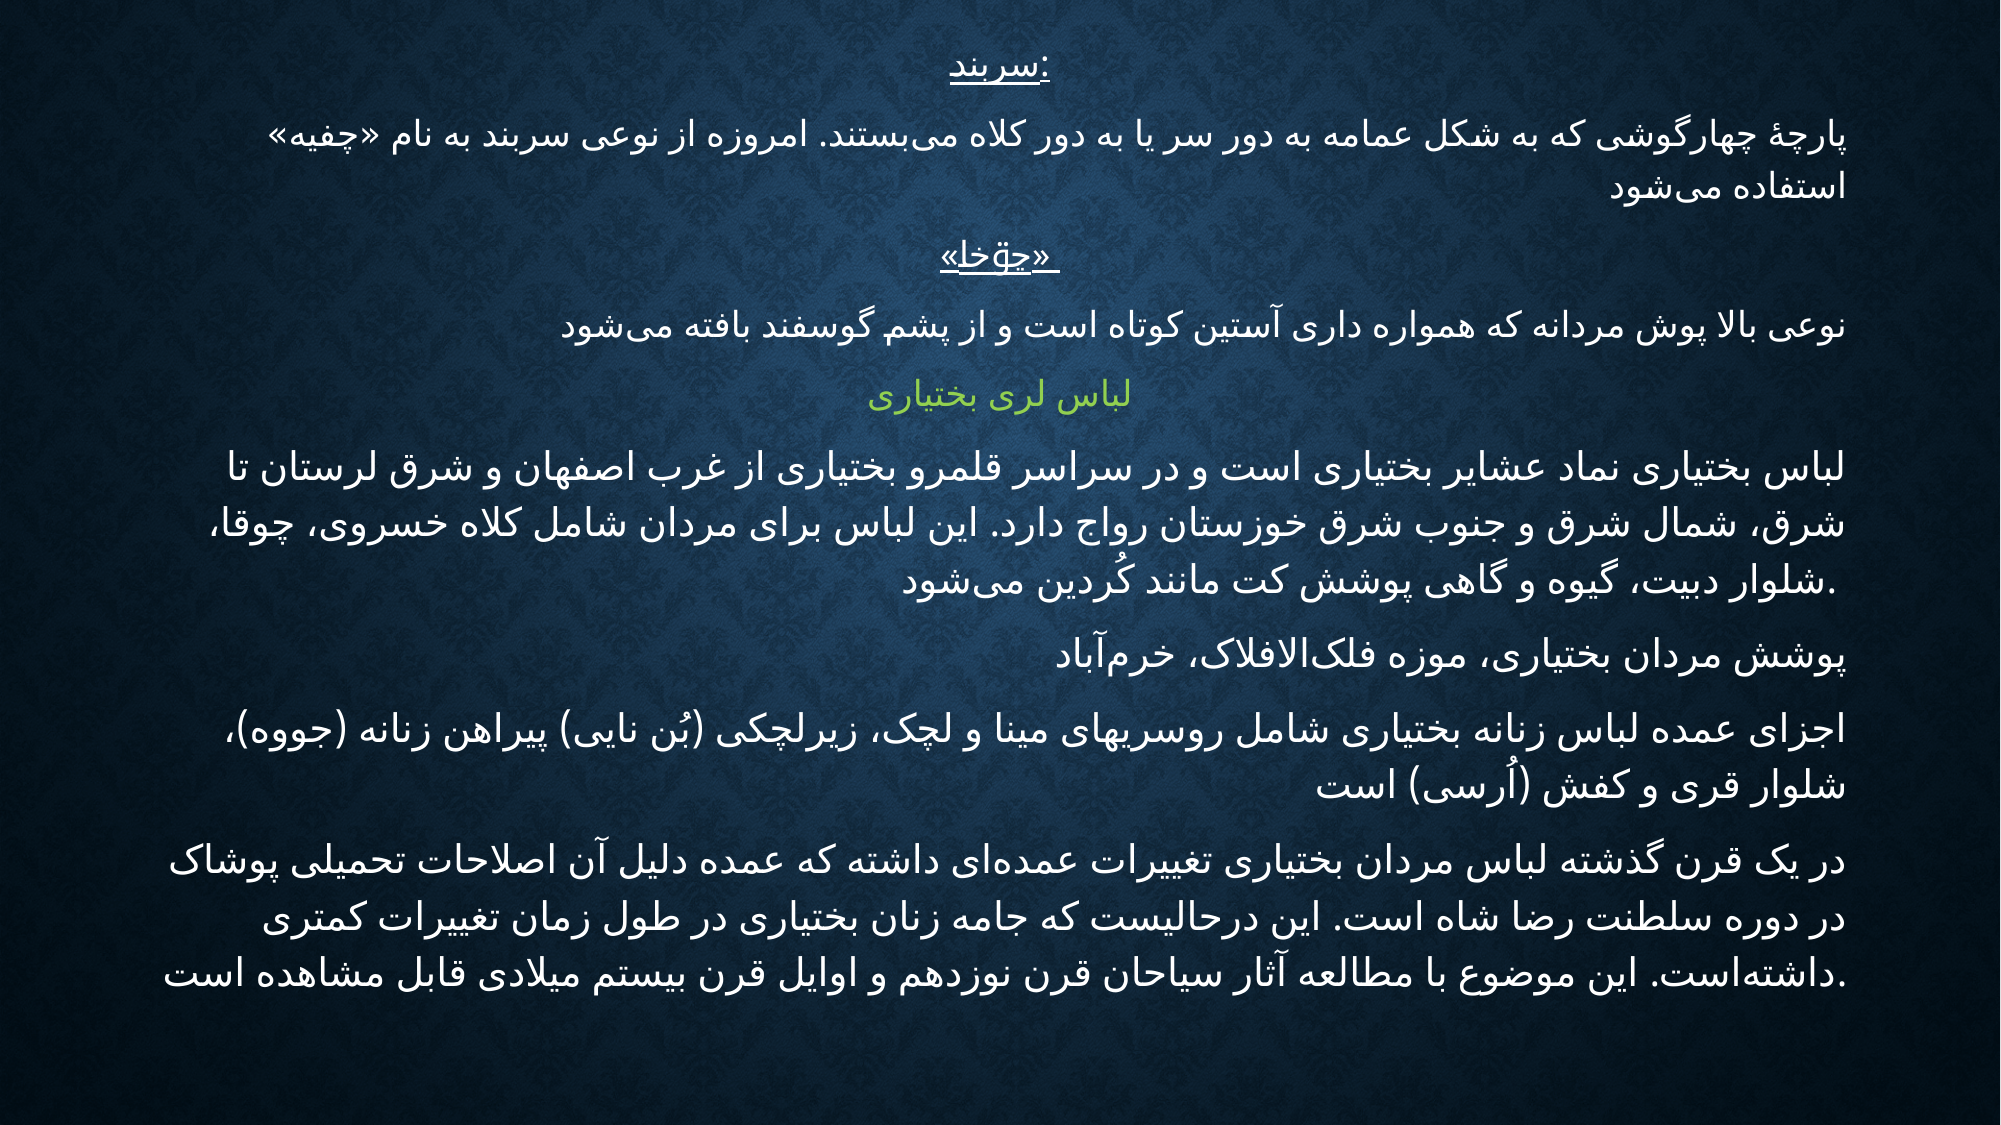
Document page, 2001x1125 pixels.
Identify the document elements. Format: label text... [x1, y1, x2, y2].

list سربند: پارچهٔ چهارگوشی که به شکل عمامه به دور سر یا به دور کلاه می‌بستند. امروزه از نوعی سربند به نام «چفیه» استفاده می‌شود «چۊخا» نوعی بالا پوش مردانه که همواره داری آستین کوتاه است و از پشم گوسفند بافته می‌شود لباس لری بختیاری لباس بختیاری نماد عشایر بختیاری است و در سراسر قلمرو بختیاری از غرب اصفهان و شرق لرستان تا شرق، شمال شرق و جنوب شرق خوزستان رواج دارد. این لباس برای مردان شامل کلاه خسروی، چوقا، شلوار دبیت، گیوه و گاهی پوشش کت مانند کُردین می‌شود. پوشش مردان بختیاری، موزه فلک‌الافلاک، خرم‌آباد اجزای عمده لباس زنانه بختیاری شامل روسریهای مینا و لچک، زیرلچکی (بُن نایی) پیراهن زنانه (جووه)، شلوار قری و کفش (اُرسی) است در یک قرن گذشته لباس مردان بختیاری تغییرات عمده‌ای داشته که عمده دلیل آن اصلاحات تحمیلی پوشاک در دوره سلطنت رضا شاه است. این درحالیست که جامه زنان بختیاری در طول زمان تغییرات کمتری داشته‌است. این موضوع با مطالعه آثار سیاحان قرن نوزدهم و اوایل قرن بیستم میلادی قابل مشاهده است. [137, 24, 1863, 1014]
